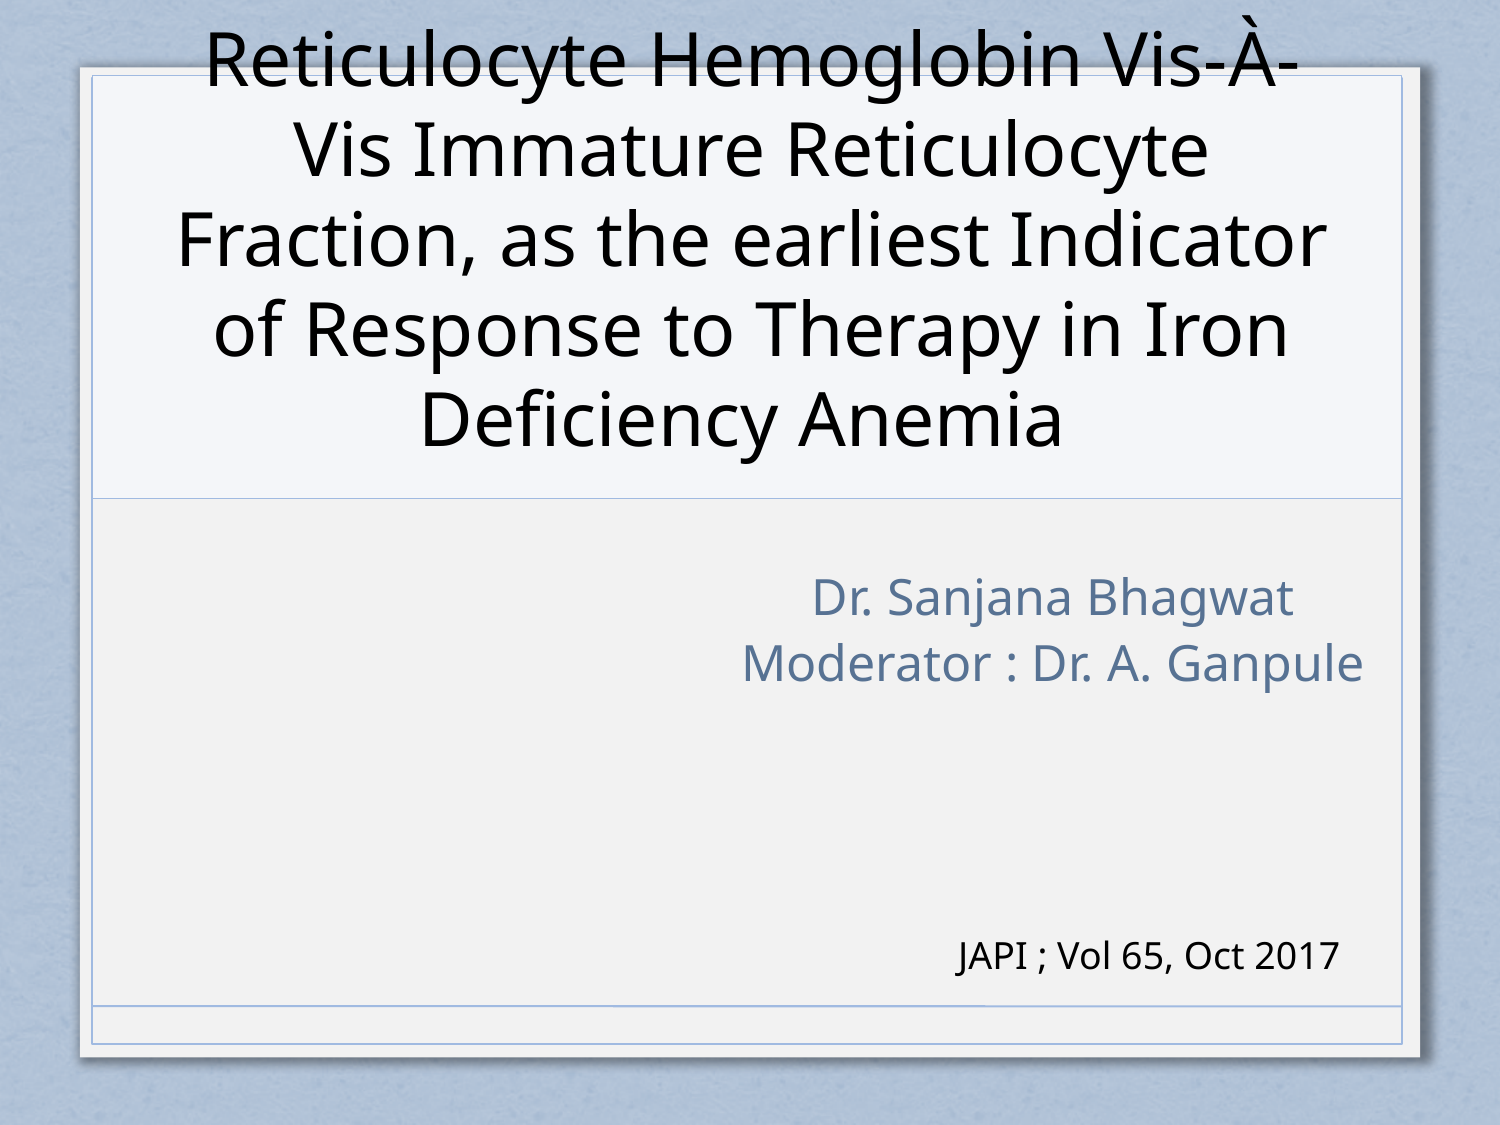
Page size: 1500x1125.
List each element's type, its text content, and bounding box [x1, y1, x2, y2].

text_box JAPI ; Vol 65, Oct 2017 [943, 924, 1356, 985]
subtitle Dr. Sanjana Bhagwat Moderator : Dr. A. Ganpule [450, 557, 1500, 845]
title Reticulocyte Hemoglobin Vis-À-Vis Immature Reticulocyte Fraction, as the earliest Indicator of Response to Therapy in Iron Deficiency Anemia [150, 243, 1355, 560]
